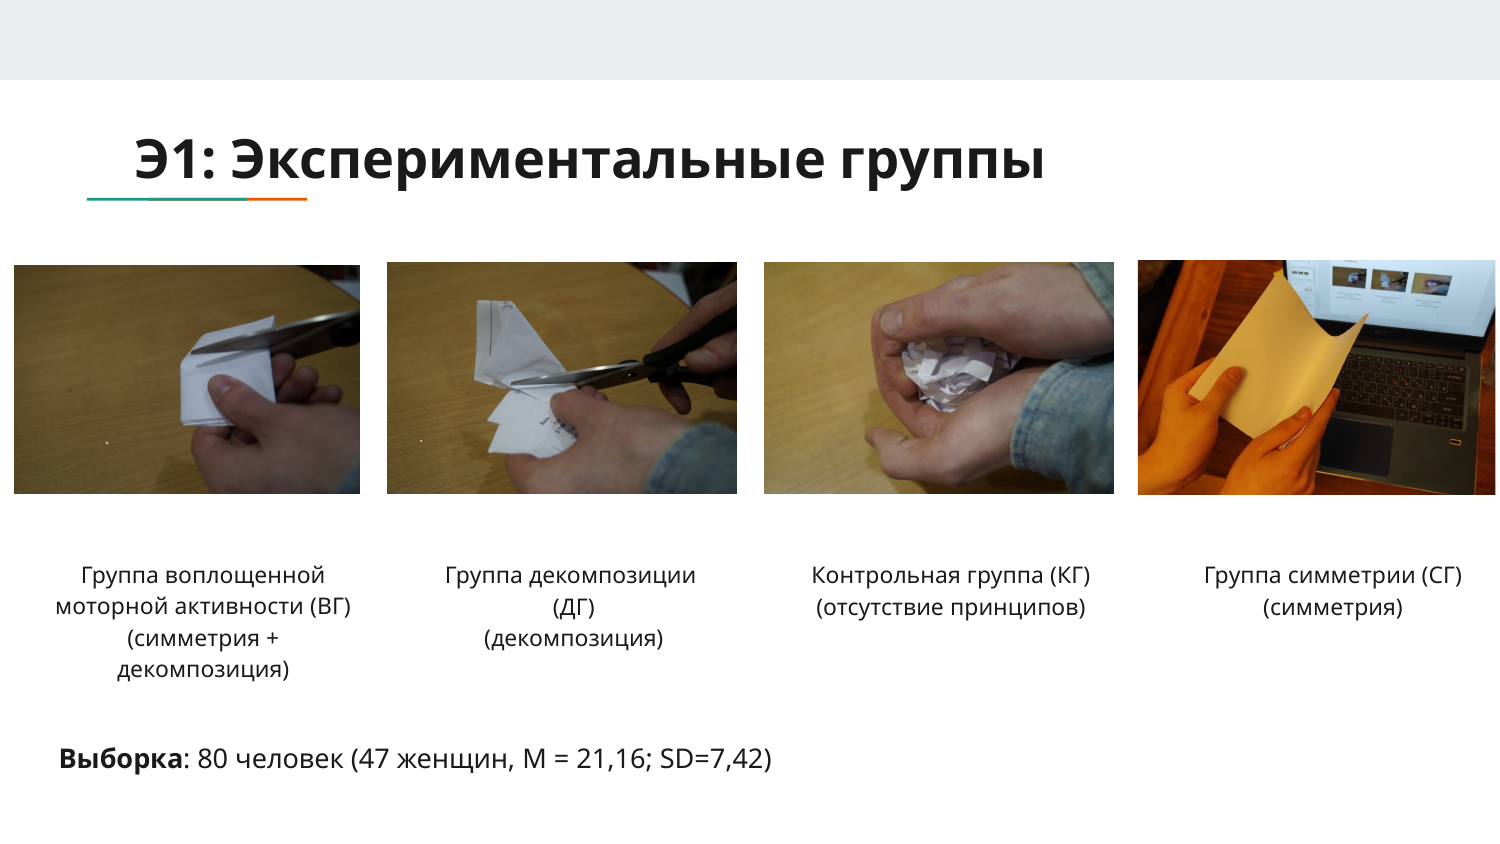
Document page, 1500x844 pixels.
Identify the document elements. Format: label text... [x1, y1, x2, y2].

picture [387, 262, 737, 495]
text_box Выборка: 80 человек (47 женщин, M = 21,16; SD=7,42) [19, 721, 859, 825]
list Группа воплощенной моторной активности (ВГ) (симметрия + декомпозиция) [6, 541, 377, 645]
picture [764, 262, 1114, 495]
picture [1137, 259, 1496, 495]
text_box Группа декомпозиции (ДГ) (декомпозиция) [387, 541, 737, 646]
picture [14, 265, 360, 495]
title Э1: Экспериментальные группы [119, 109, 1381, 198]
text_box Контрольная группа (КГ) (отсутствие принципов) [764, 541, 1114, 646]
text_box Группа симметрии (СГ) (симметрия) [1146, 541, 1496, 646]
